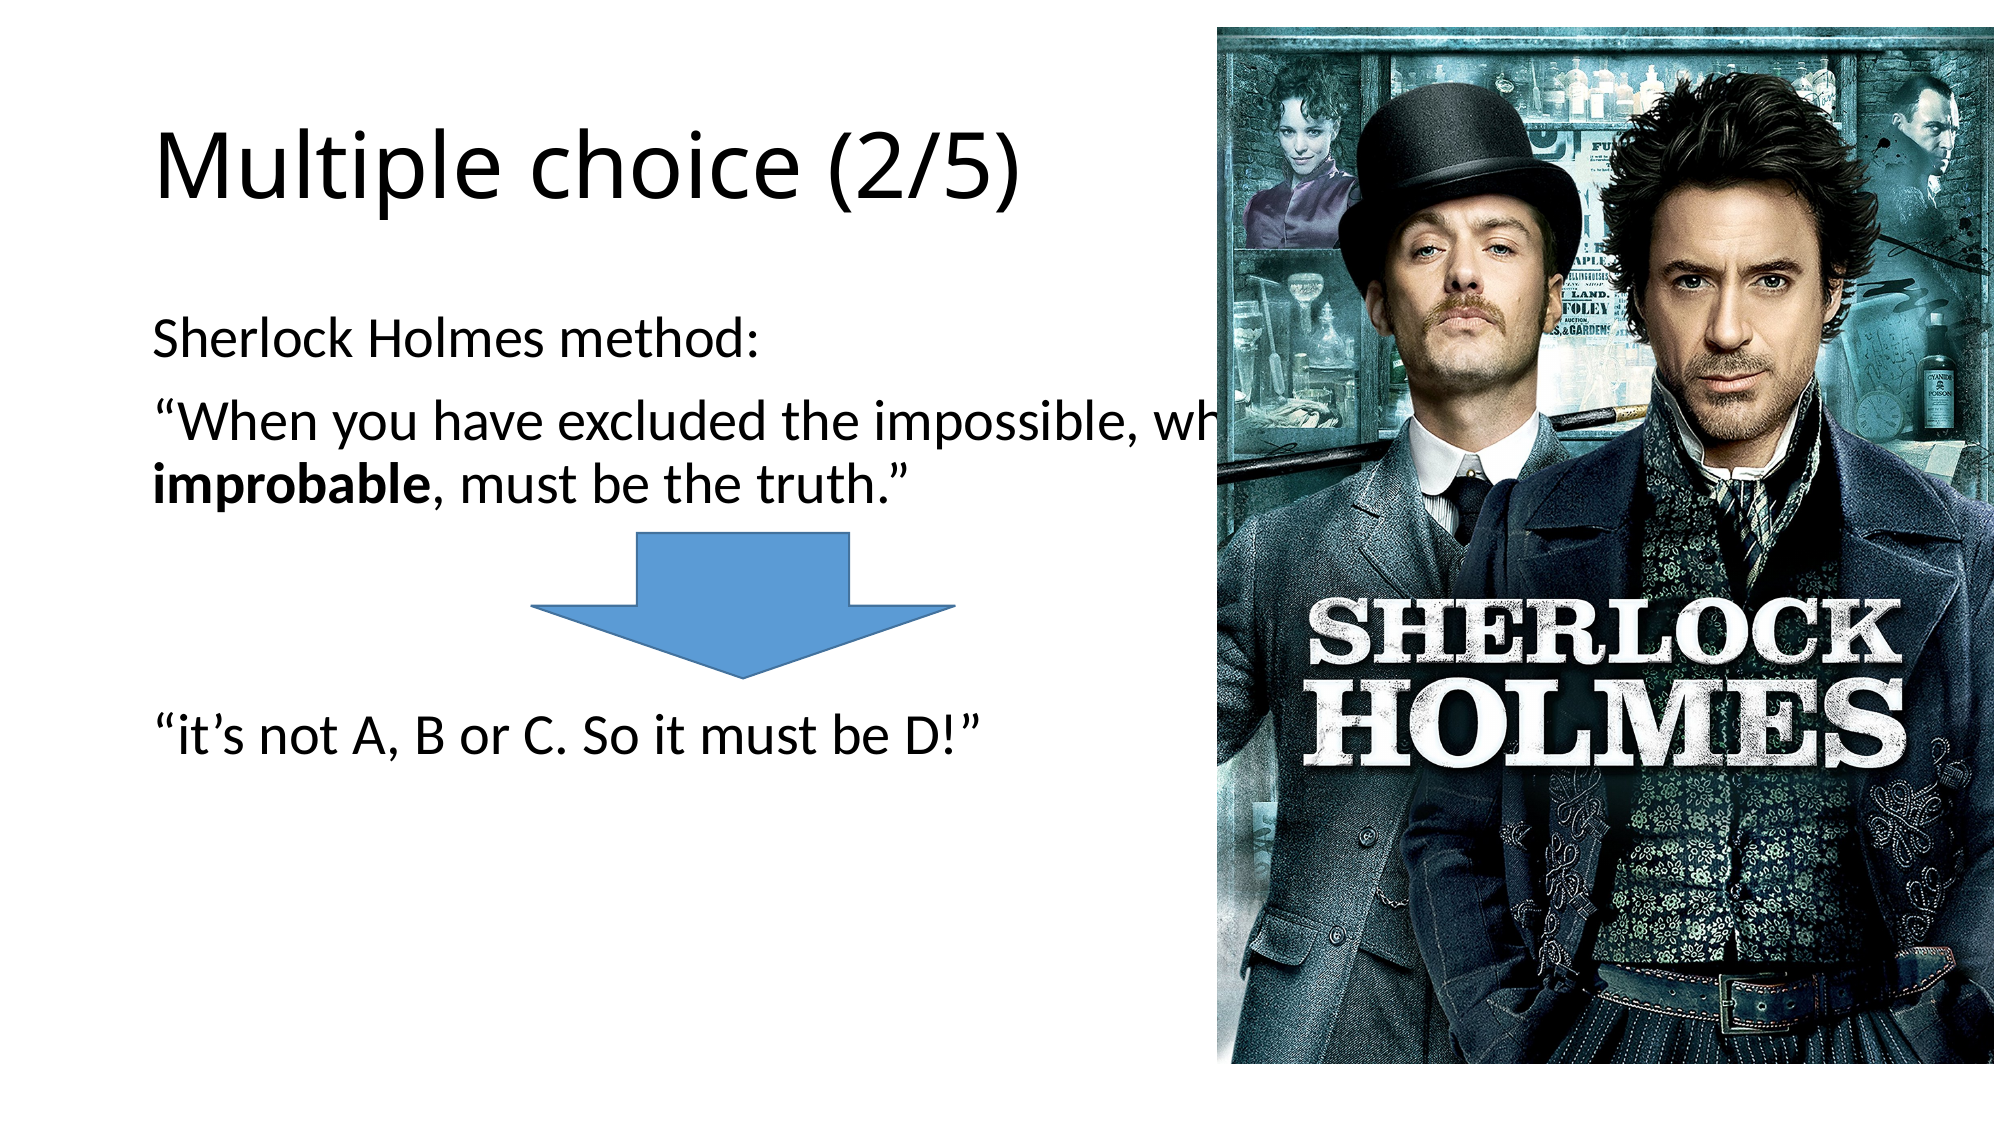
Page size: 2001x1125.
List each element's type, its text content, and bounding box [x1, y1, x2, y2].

text_box [530, 531, 956, 680]
list Sherlock Holmes method: “When you have excluded the impossible, whatever remains, however improbable, must be the truth.” “it’s not A, B or C. So it must be D!” [137, 299, 1217, 1014]
picture [1217, 27, 1994, 1074]
title Multiple choice (2/5) [137, 59, 1217, 278]
